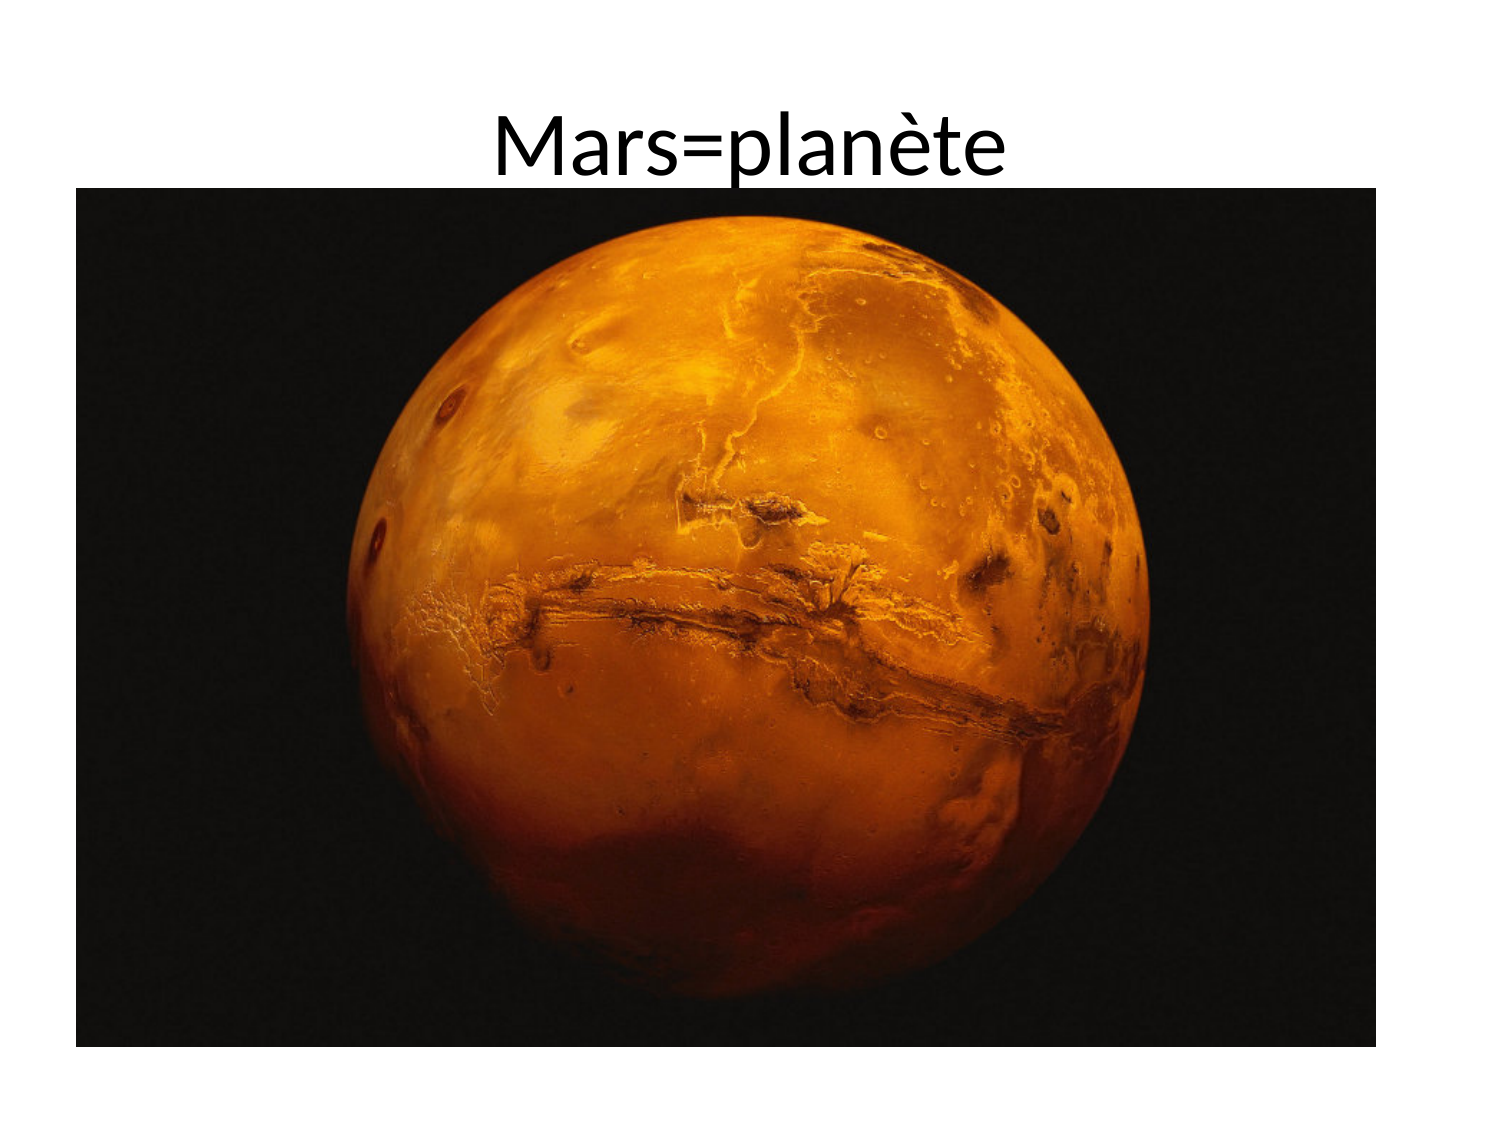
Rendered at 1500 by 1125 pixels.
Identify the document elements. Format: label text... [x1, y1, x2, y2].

title Mars=planète [75, 45, 1425, 233]
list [76, 188, 1376, 1047]
